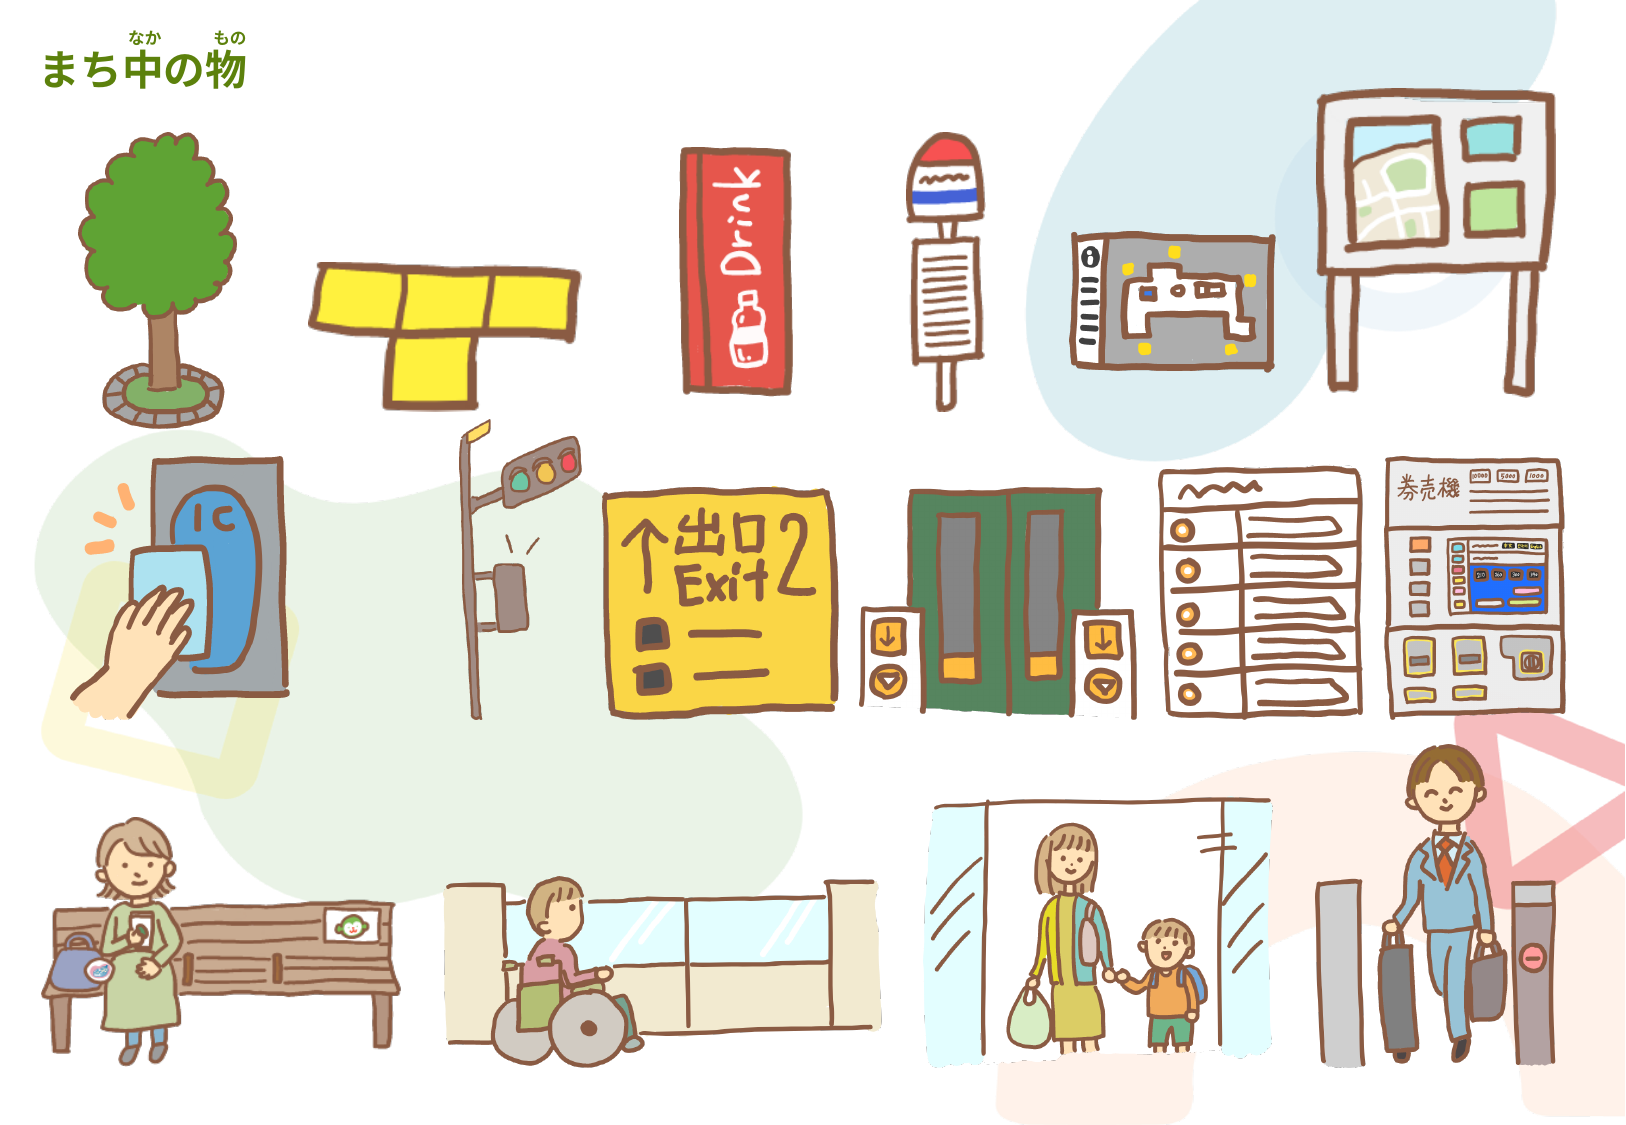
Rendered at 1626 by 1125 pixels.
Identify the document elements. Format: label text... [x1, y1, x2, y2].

text_box まち中の物 [23, 36, 723, 102]
picture [33, 0, 1625, 1125]
text_box なか [109, 27, 180, 48]
text_box もの [194, 27, 266, 48]
